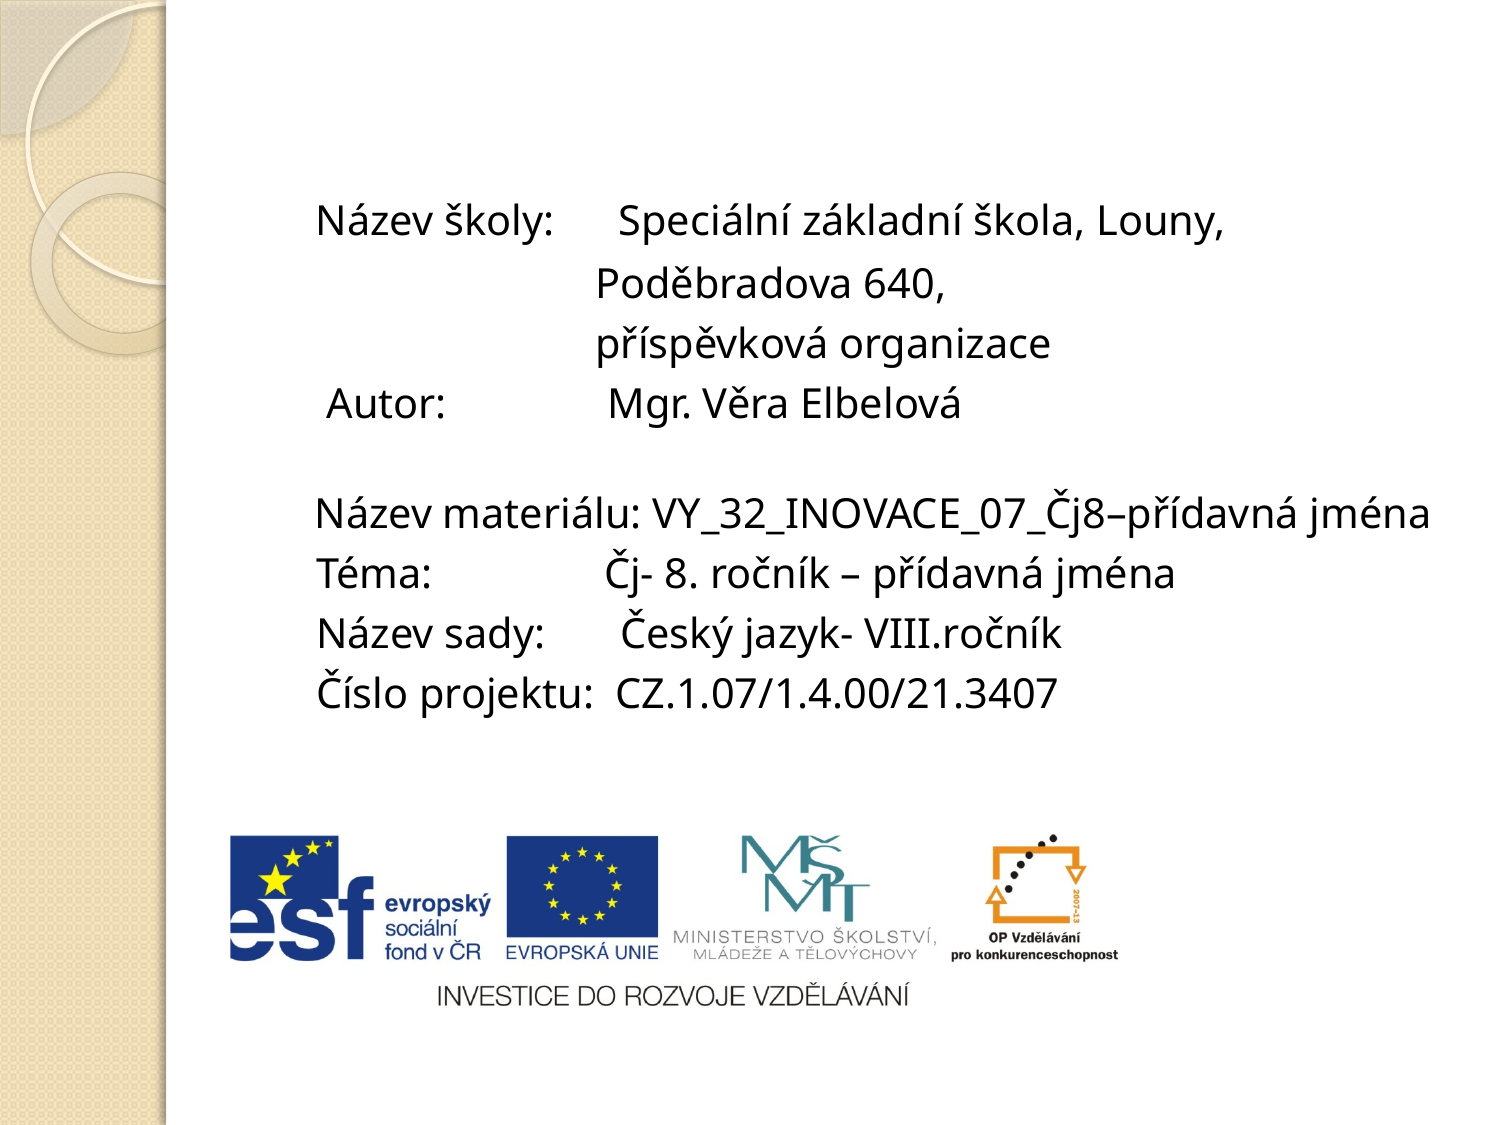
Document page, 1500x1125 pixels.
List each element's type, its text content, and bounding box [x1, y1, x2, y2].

picture [229, 833, 1118, 1007]
list Název školy: Speciální základní škola, Louny, Poděbradova 640, příspěvková organizace Autor: Mgr. Věra Elbelová Název materiálu: VY_32_INOVACE_07_Čj8–přídavná jména Téma: Čj- 8. ročník – přídavná jména Název sady: Český jazyk- VIII.ročník Číslo projektu: CZ.1.07/1.4.00/21.3407 [246, 172, 1461, 787]
